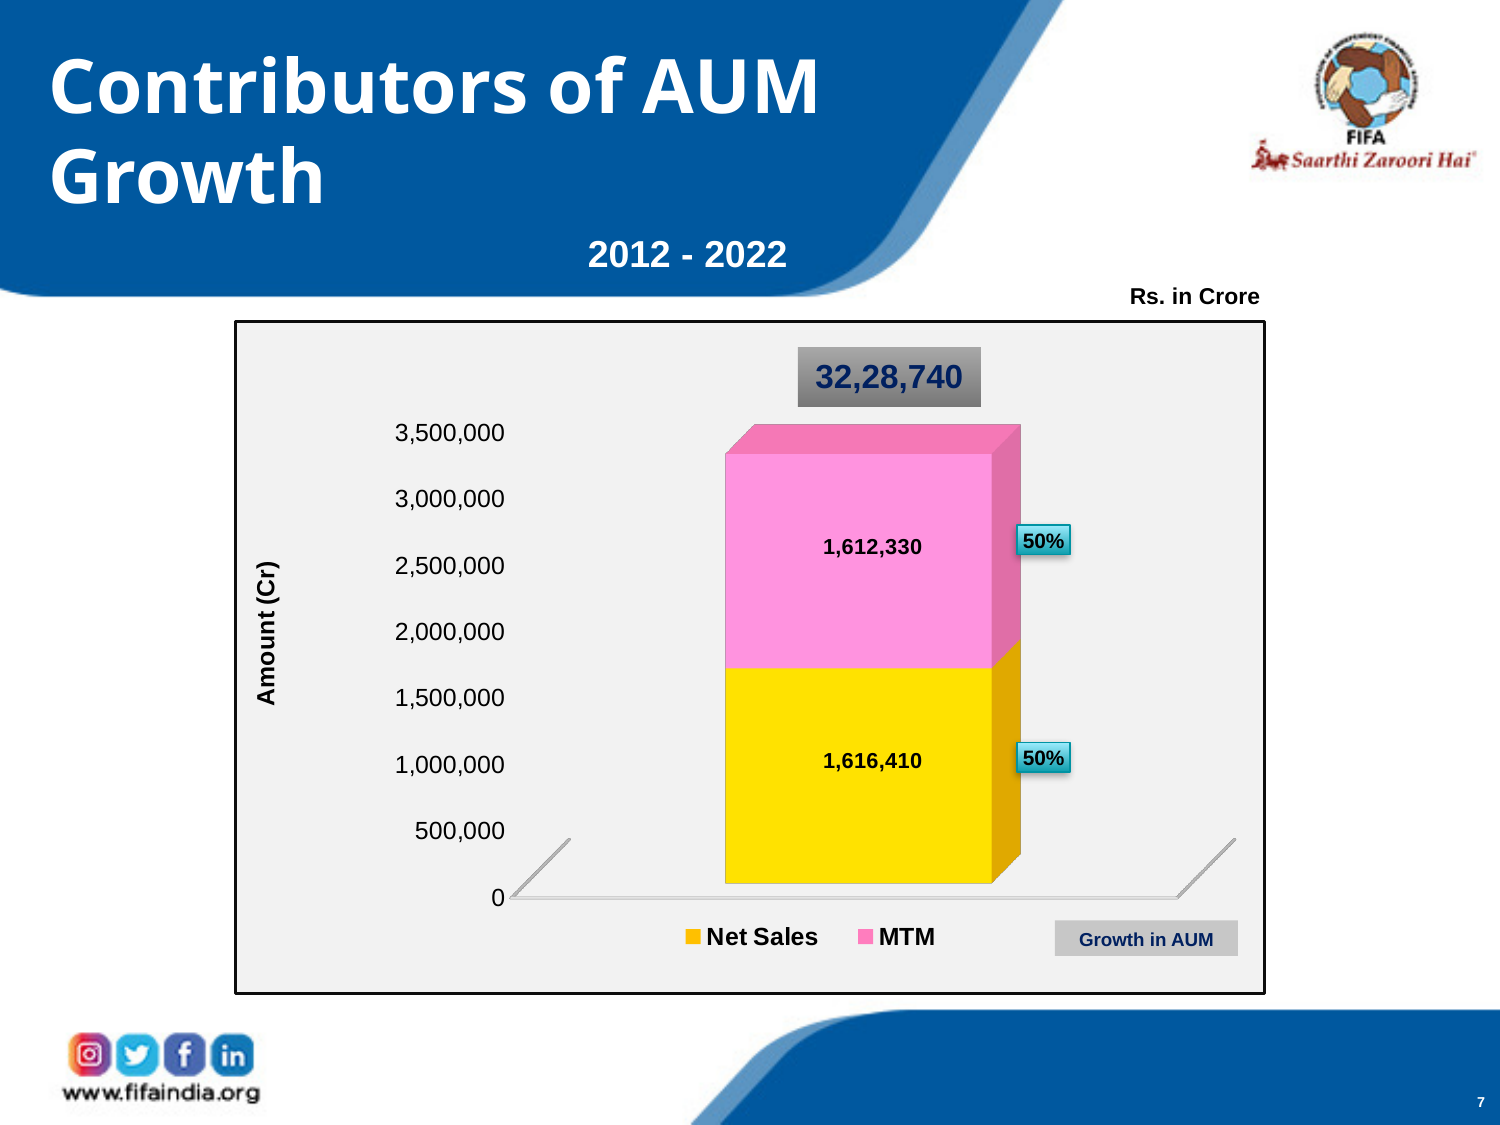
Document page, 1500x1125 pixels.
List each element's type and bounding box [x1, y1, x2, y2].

picture [0, 0, 1500, 1125]
text_box [233, 320, 1267, 996]
